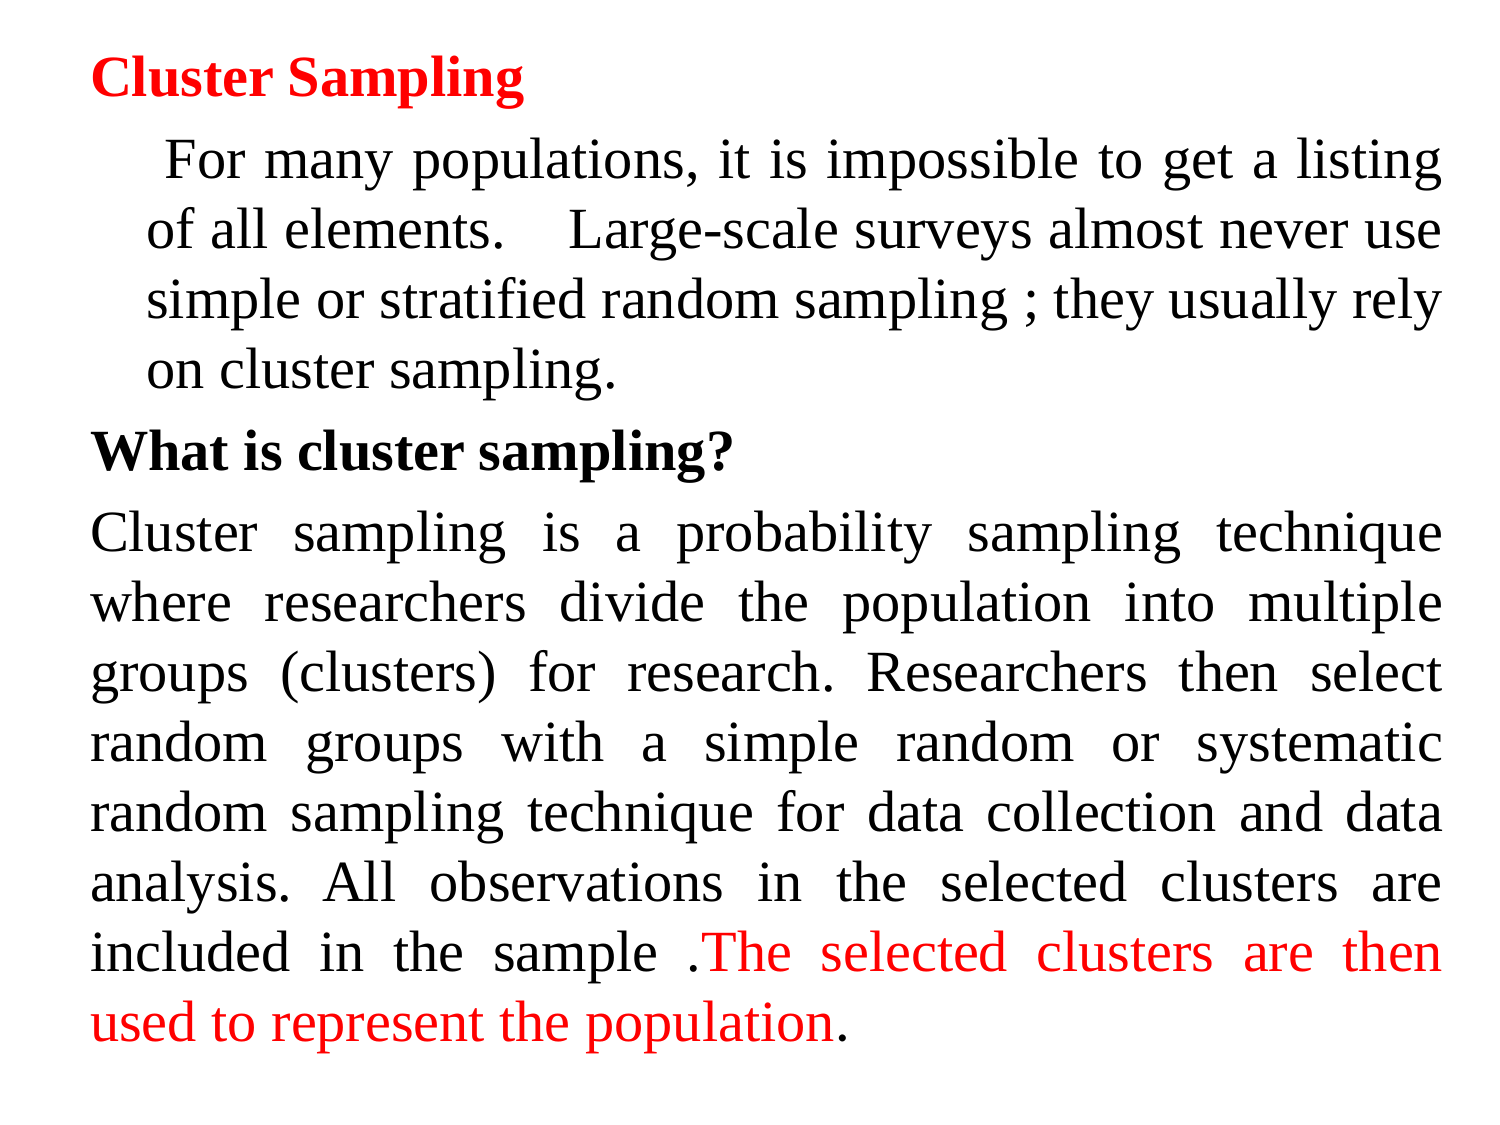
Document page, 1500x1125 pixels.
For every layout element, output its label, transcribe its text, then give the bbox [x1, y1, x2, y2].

list Cluster Sampling For many populations, it is impossible to get a listing of all elements. Large-scale surveys almost never use simple or stratified random sampling ; they usually rely on cluster sampling. What is cluster sampling? Cluster sampling is a probability sampling technique where researchers divide the population into multiple groups (clusters) for research. Researchers then select random groups with a simple random or systematic random sampling technique for data collection and data analysis. All observations in the selected clusters are included in the sample .The selected clusters are then used to represent the population. [75, 30, 1459, 774]
